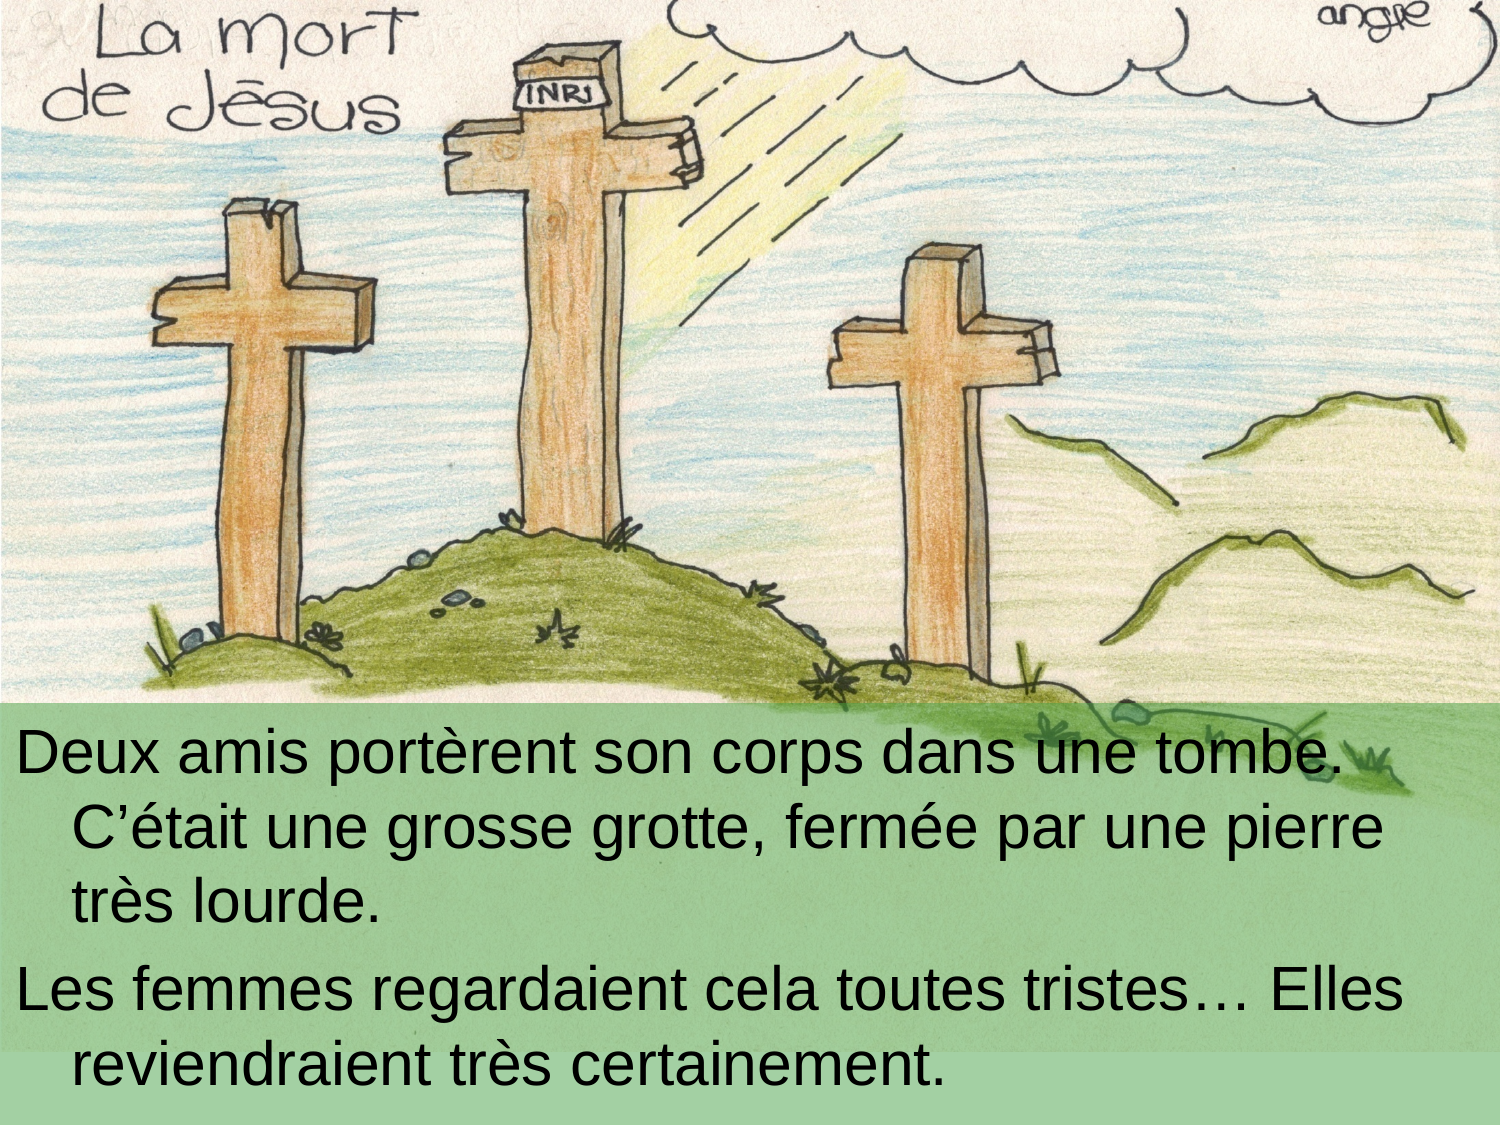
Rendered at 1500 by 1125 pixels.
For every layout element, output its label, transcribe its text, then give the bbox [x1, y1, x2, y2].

list Deux amis portèrent son corps dans une tombe. C’était une grosse grotte, fermée par une pierre très lourde. Les femmes regardaient cela toutes tristes… Elles reviendraient très certainement. [0, 1059, 1500, 1125]
picture [0, 0, 1500, 1052]
